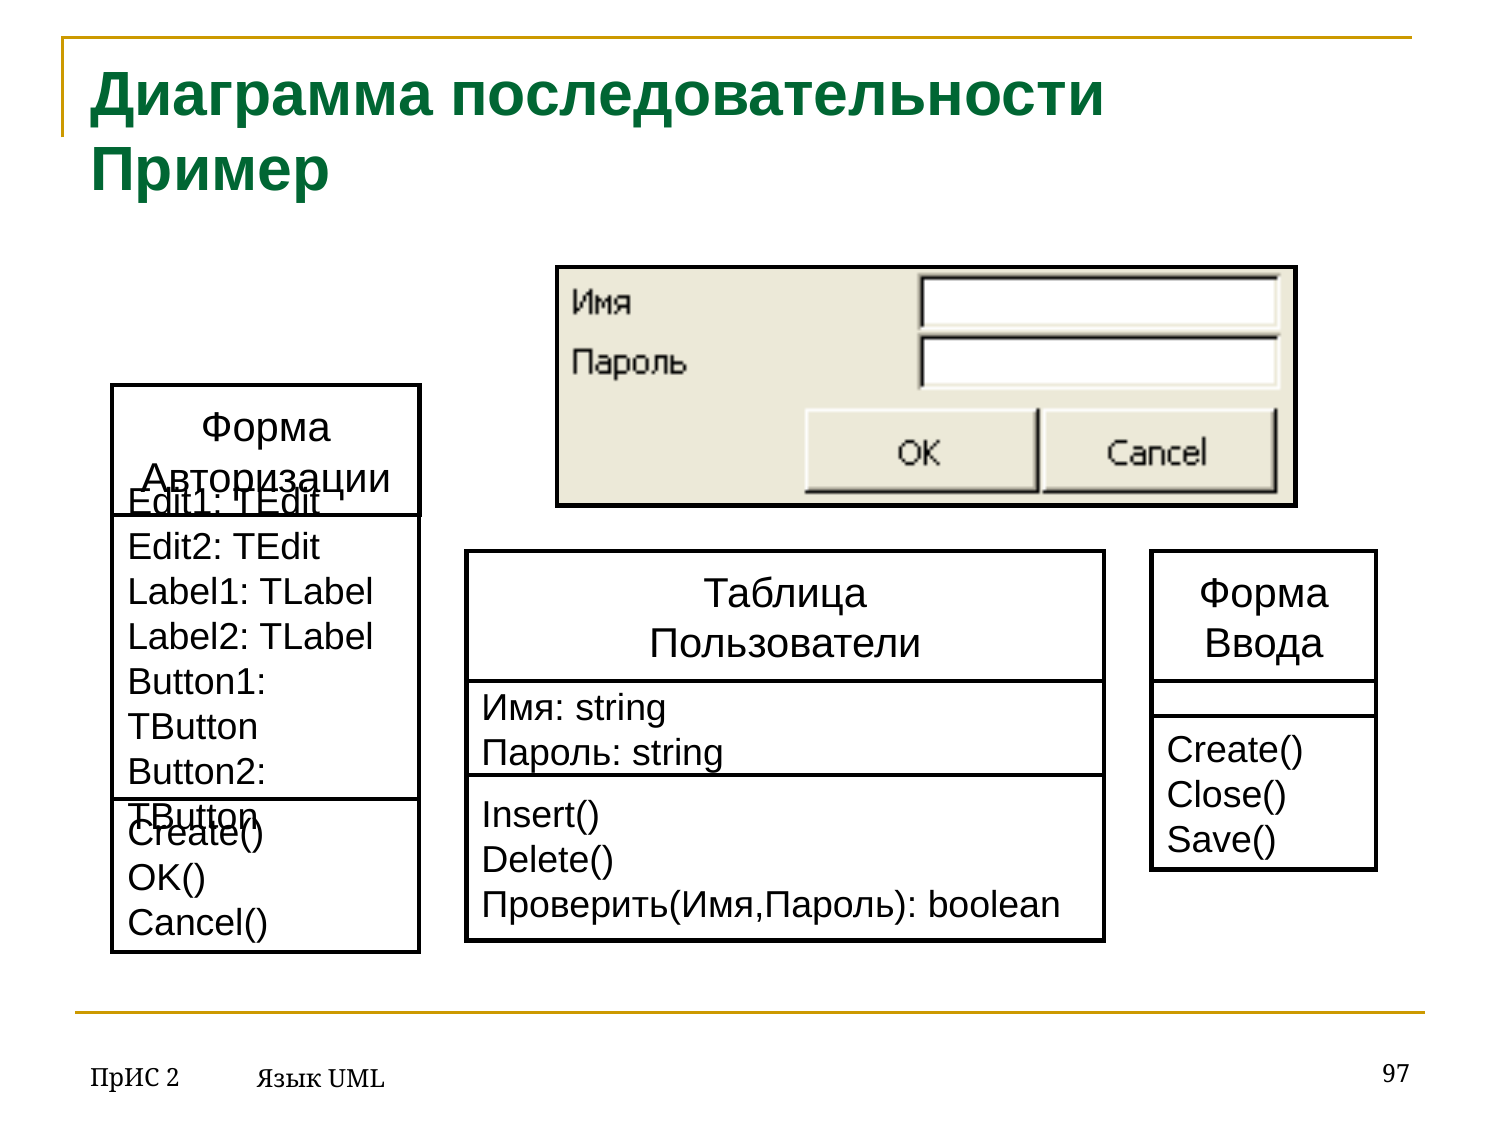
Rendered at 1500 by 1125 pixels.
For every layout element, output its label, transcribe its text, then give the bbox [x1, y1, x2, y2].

text_box Таблица Пользователи [466, 550, 1105, 680]
text_box Edit1: TEdit Edit2: TEdit Label1: TLabel Label2: TLabel Button1: TButton Button2: TButton [112, 515, 420, 798]
text_box Create() Close() Save() [1151, 716, 1376, 870]
title Диаграмма последовательности Пример [75, 45, 1425, 233]
text_box Форма Авторизации [112, 385, 420, 515]
text_box Create() OK() Cancel() [112, 798, 420, 953]
text_box [1151, 680, 1376, 716]
text_box ‹#› [1340, 1024, 1425, 1100]
text_box Insert() Delete() Проверить(Имя,Пароль): boolean [466, 774, 1105, 941]
text_box Форма Ввода [1151, 550, 1376, 680]
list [558, 268, 1294, 504]
text_box Язык UML [242, 1024, 1329, 1100]
text_box Имя: string Пароль: string [466, 680, 1105, 774]
text_box ПрИС 2 [74, 1024, 219, 1100]
